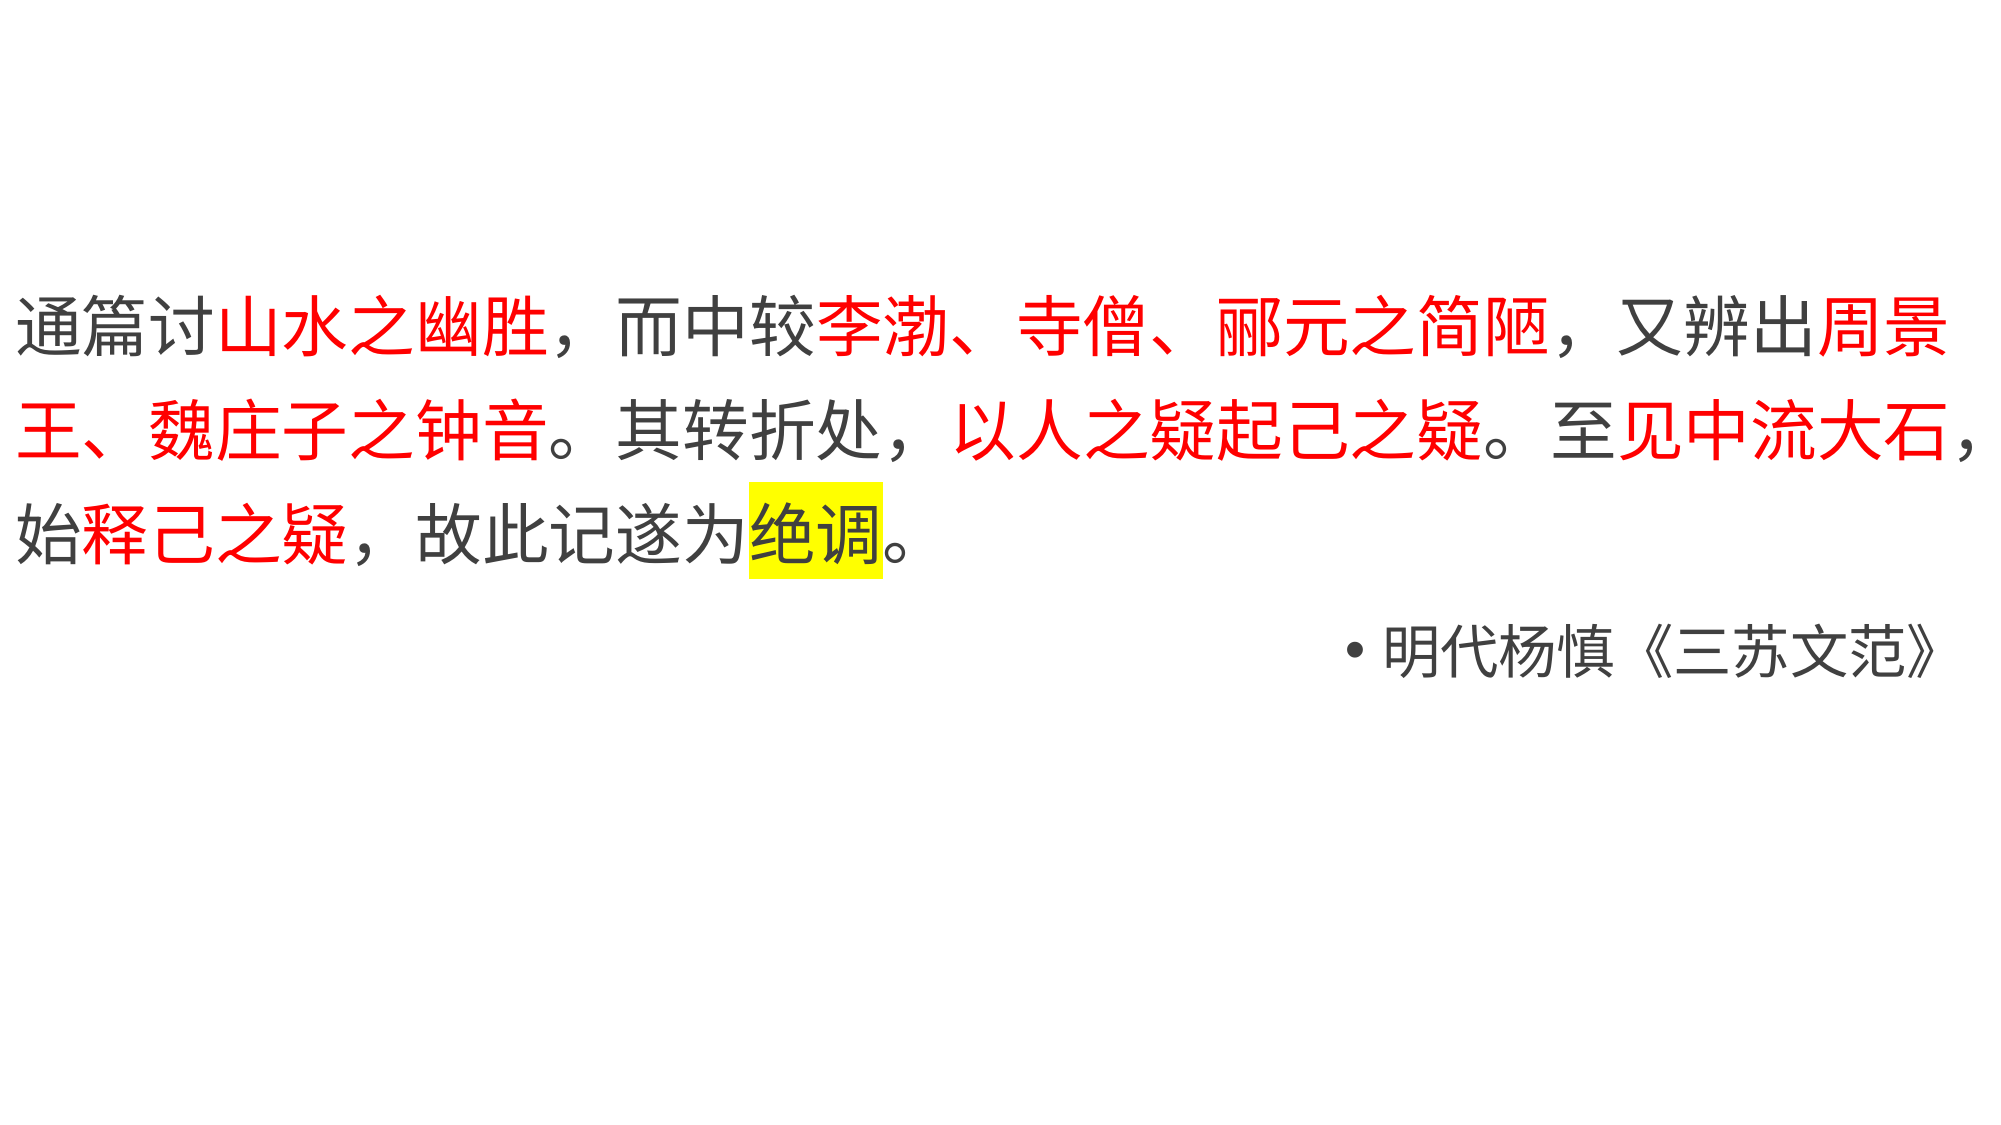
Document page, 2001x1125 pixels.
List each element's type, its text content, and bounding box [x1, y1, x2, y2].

list 通篇讨山水之幽胜，而中较李渤、寺僧、郦元之简陋，又辨出周景王、魏庄子之钟音。其转折处，以人之疑起己之疑。至见中流大石，始释己之疑，故此记遂为绝调。 明代杨慎《三苏文范》 [0, 253, 1980, 891]
